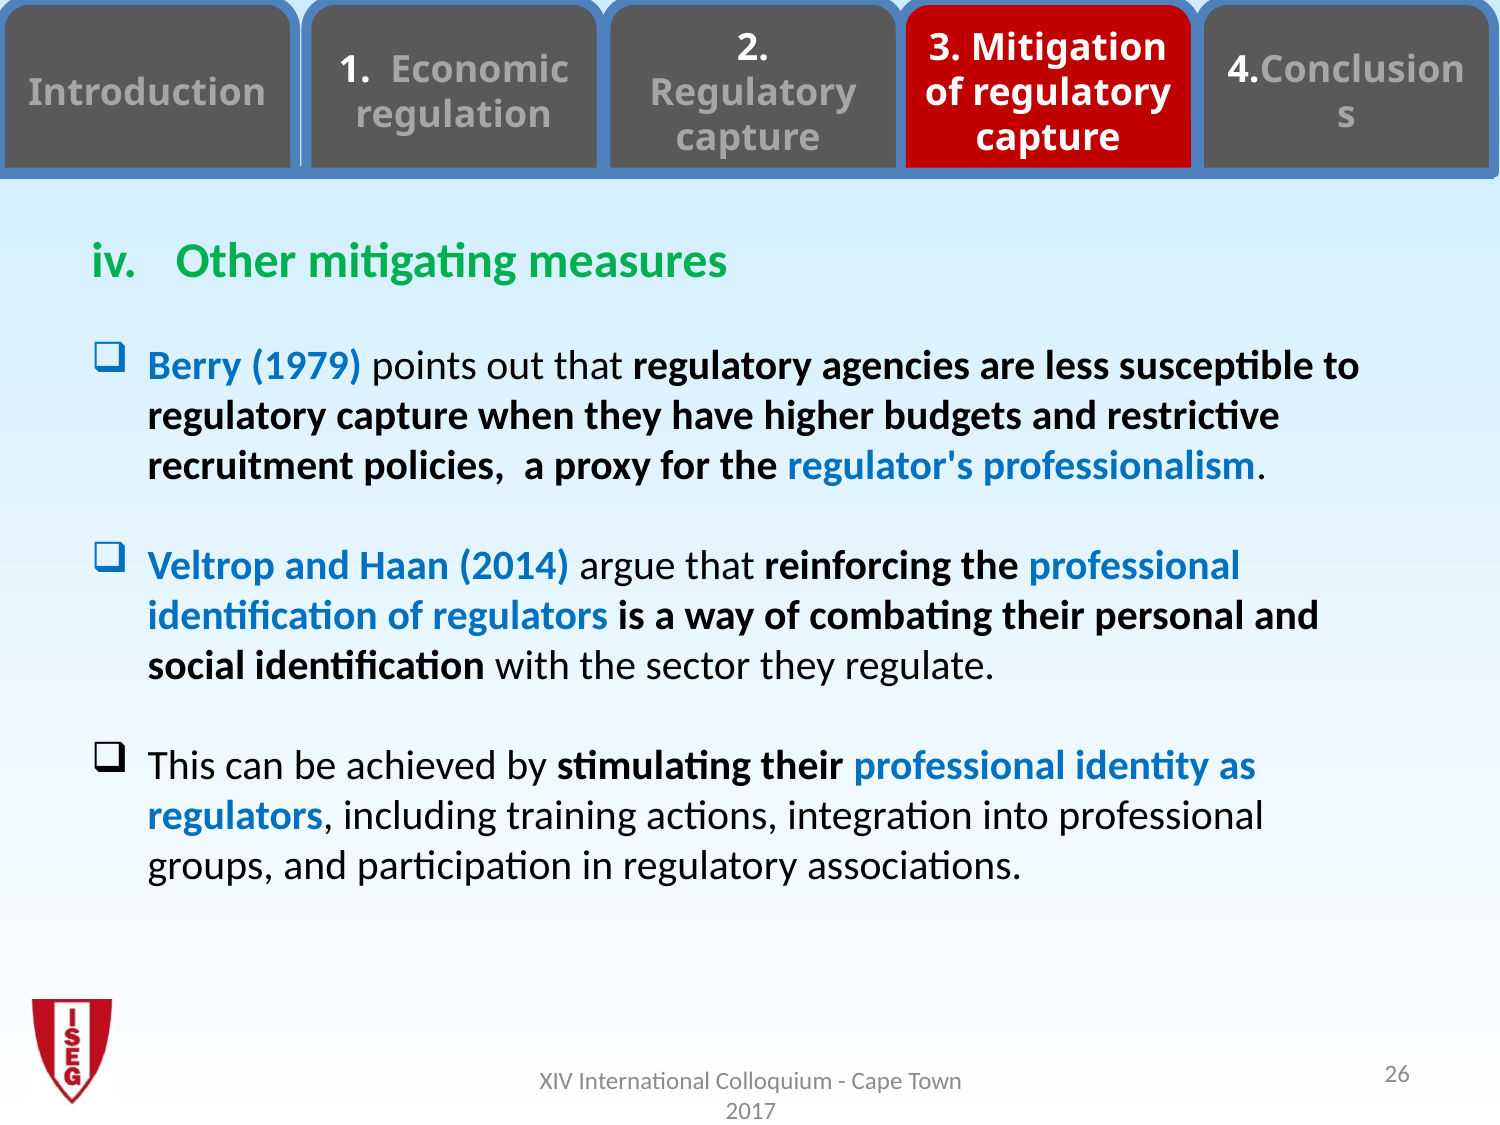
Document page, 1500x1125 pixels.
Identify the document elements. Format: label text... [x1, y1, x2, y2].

text_box 1. Economic regulation [304, 0, 603, 171]
text_box 4.Conclusions [1196, 0, 1497, 175]
picture [29, 999, 114, 1106]
text_box 2. Regulatory capture [603, 0, 903, 171]
slide_number 26 [1074, 1042, 1425, 1103]
text_box 3. Mitigation of regulatory capture [901, 0, 1197, 171]
footer XIV International Colloquium - Cape Town 2017 [513, 1065, 989, 1125]
text_box Introduction [0, 0, 298, 171]
text_box Other mitigating measures Berry (1979) points out that regulatory agencies are less susceptible to regulatory capture when they have higher budgets and restrictive recruitment policies, a proxy for the regulator's professionalism. Veltrop and Haan (2014) argue that reinforcing the professional identification of regulators is a way of combating their personal and social identification with the sector they regulate. This can be achieved by stimulating their professional identity as regulators, including training actions, integration into professional groups, and participation in regulatory associations. [76, 220, 1388, 895]
